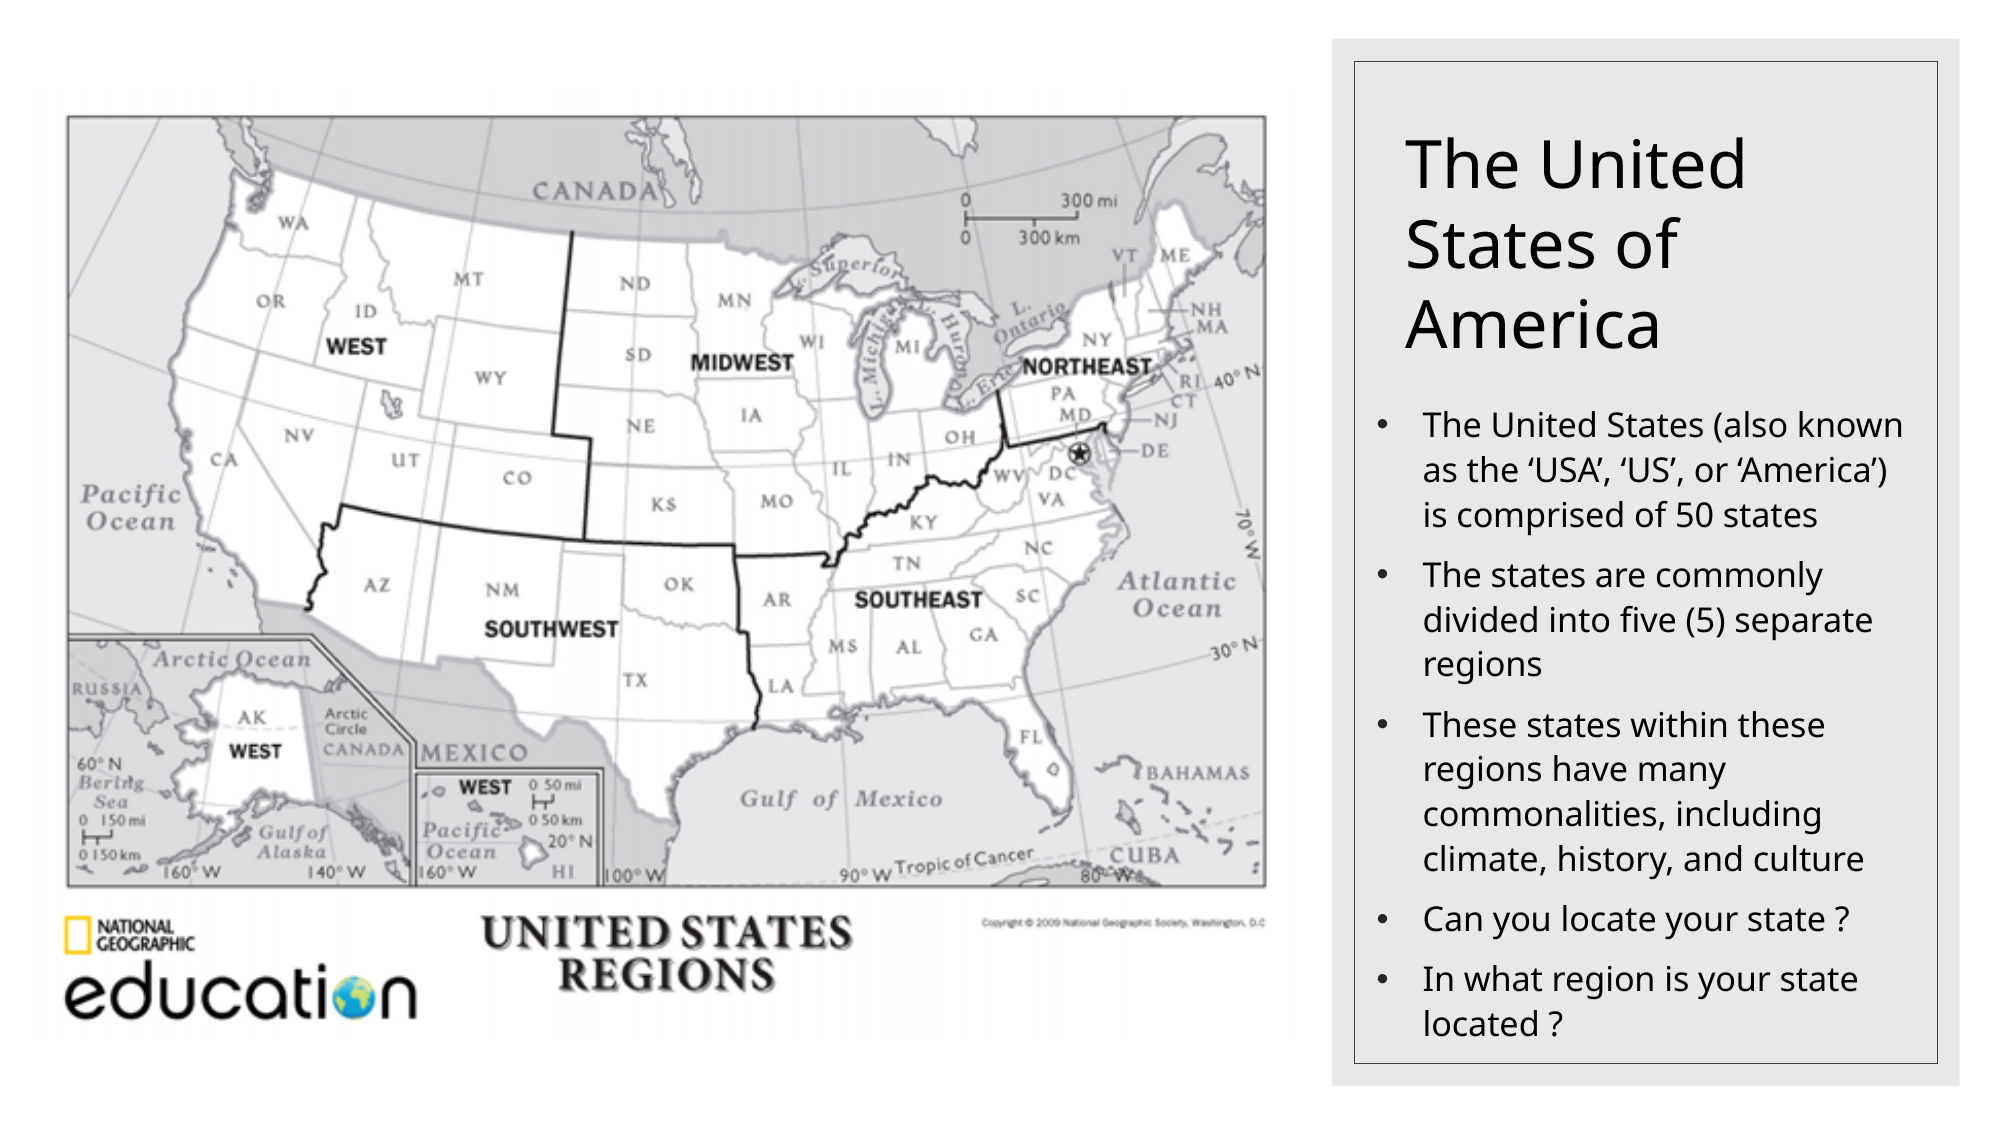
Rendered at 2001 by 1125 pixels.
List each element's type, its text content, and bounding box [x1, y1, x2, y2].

title The United States of America [1390, 98, 1907, 369]
list The United States (also known as the ‘USA’, ‘US’, or ‘America’) is comprised of 50 states The states are commonly divided into five (5) separate regions These states within these regions have many commonalities, including climate, history, and culture Can you locate your state ? In what region is your state located ? [1361, 391, 1933, 1054]
picture [37, 85, 1300, 1040]
